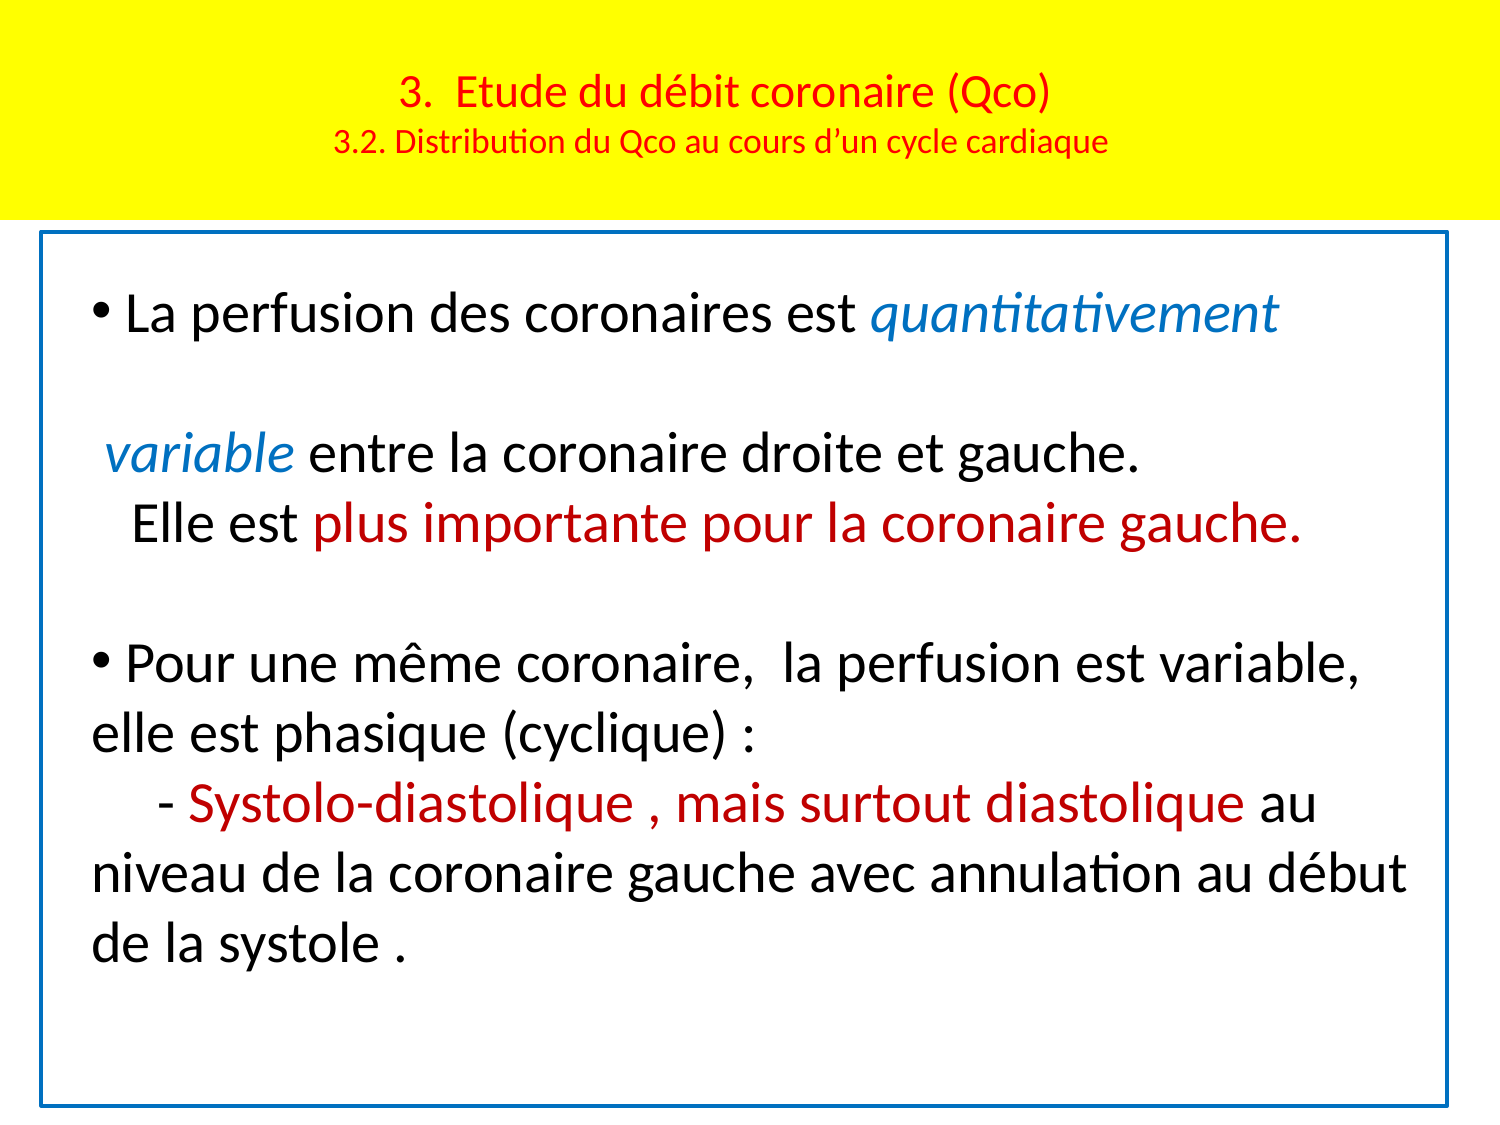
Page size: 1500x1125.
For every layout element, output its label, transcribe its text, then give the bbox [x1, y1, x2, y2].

title 3. Etude du débit coronaire (Qco) 3.2. Distribution du Qco au cours d’un cycle cardiaque [0, 0, 1500, 220]
text_box [39, 230, 1449, 1108]
text_box La perfusion des coronaires est quantitativement variable entre la coronaire droite et gauche. Elle est plus importante pour la coronaire gauche. Pour une même coronaire, la perfusion est variable, elle est phasique (cyclique) : - Systolo-diastolique , mais surtout diastolique au niveau de la coronaire gauche avec annulation au début de la systole . - Systolo-diastolique, pratiquement comparable et sans annulation au niveau de la coronaire droite. [76, 267, 1459, 1122]
